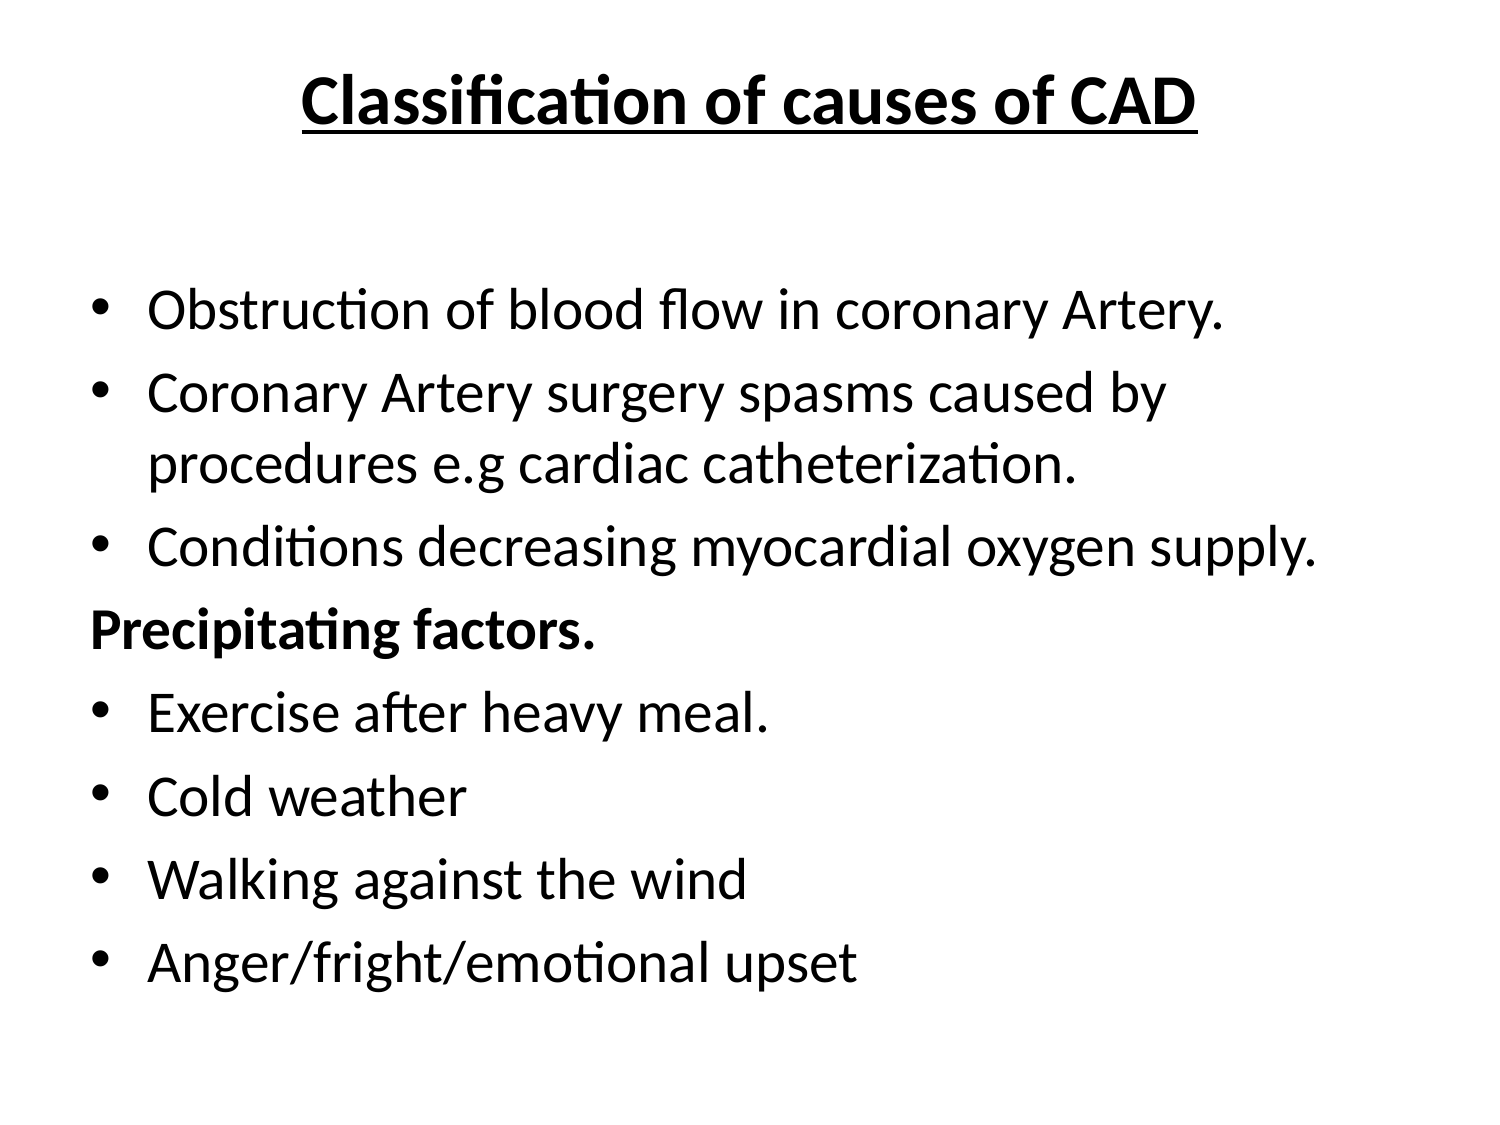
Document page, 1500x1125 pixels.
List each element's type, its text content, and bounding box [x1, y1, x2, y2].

list Obstruction of blood flow in coronary Artery. Coronary Artery surgery spasms caused by procedures e.g cardiac catheterization. Conditions decreasing myocardial oxygen supply. Precipitating factors. Exercise after heavy meal. Cold weather Walking against the wind Anger/fright/emotional upset [75, 262, 1425, 1005]
title Classification of causes of CAD [75, 45, 1425, 233]
